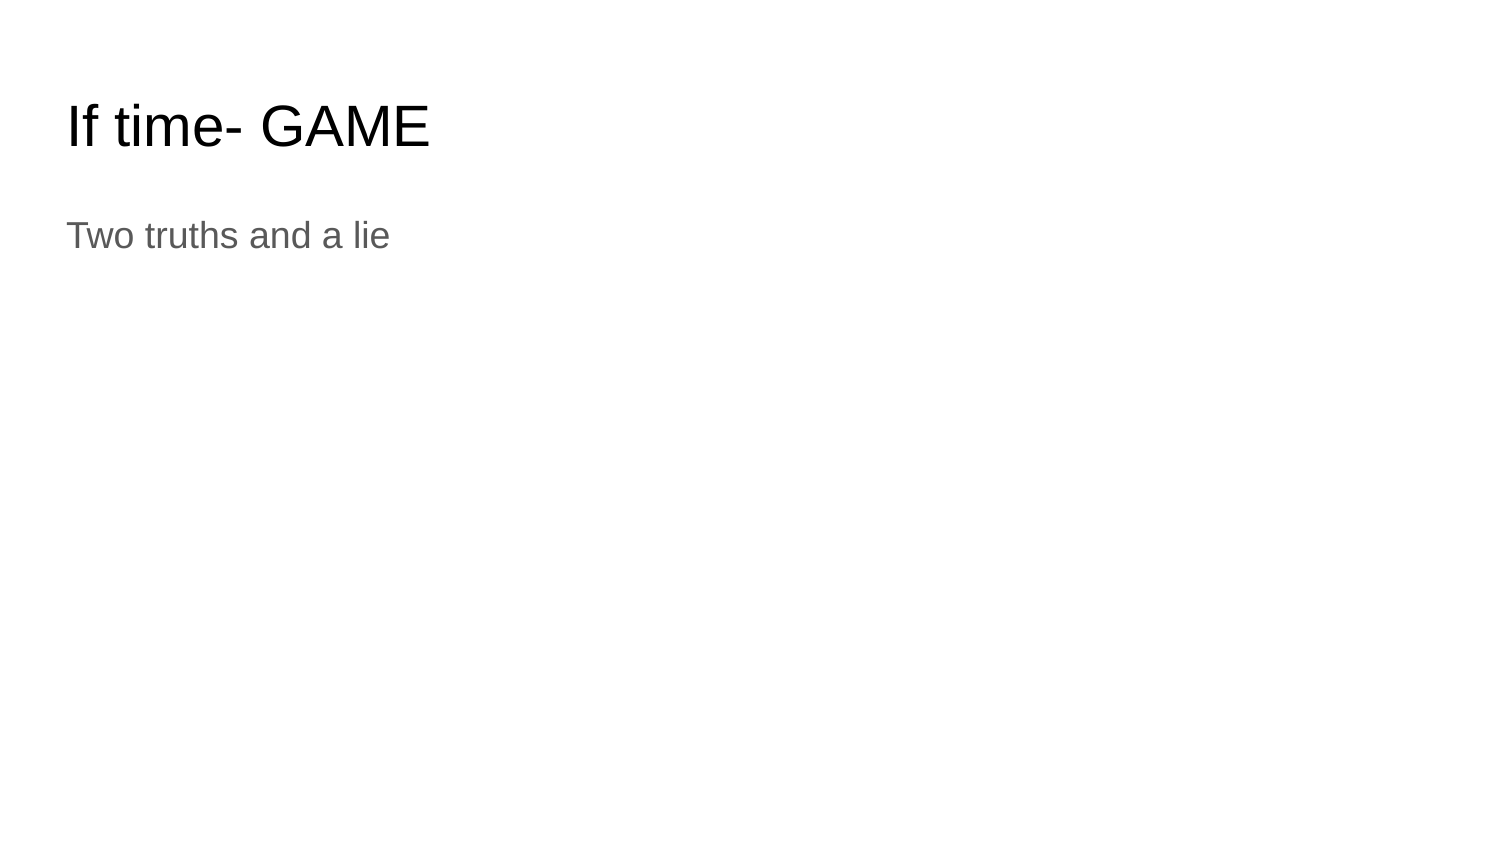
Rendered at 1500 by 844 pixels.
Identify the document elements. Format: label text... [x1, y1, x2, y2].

list Two truths and a lie [51, 189, 1449, 750]
title If time- GAME [51, 72, 1449, 167]
